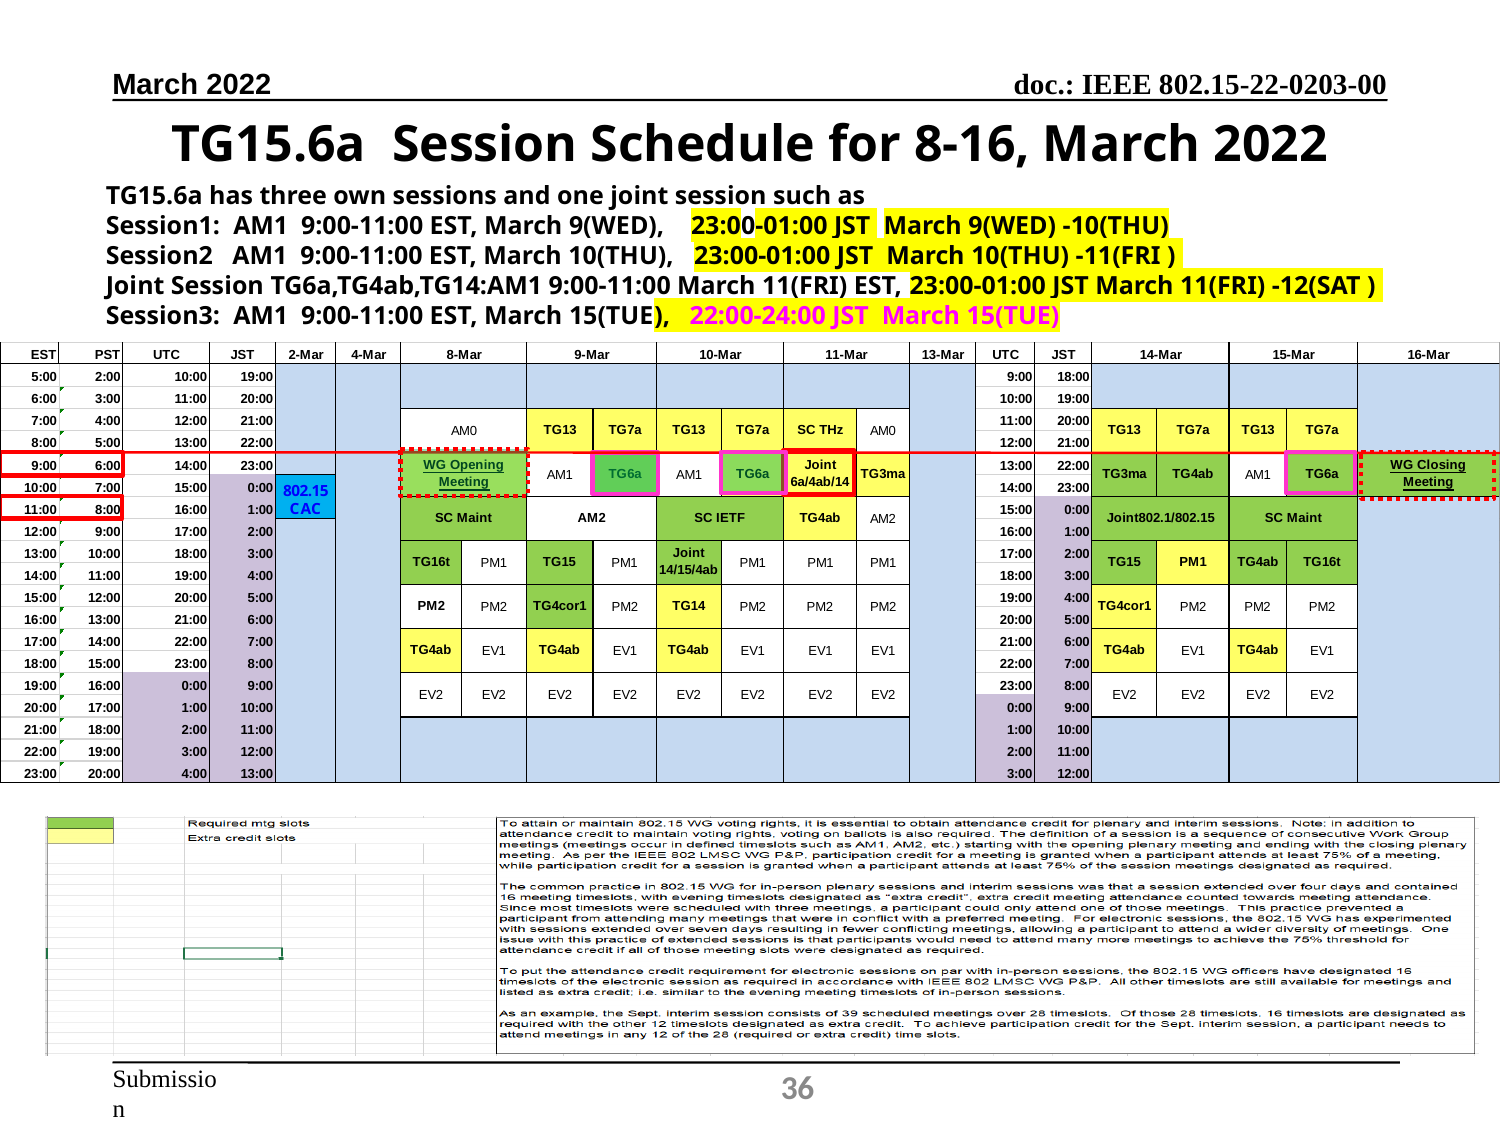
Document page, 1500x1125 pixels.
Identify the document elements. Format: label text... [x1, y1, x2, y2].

picture [0, 341, 1500, 784]
title TG15.6a Session Schedule for 8-16, March 2022 [109, 110, 1390, 173]
text_box TG15.6a has three own sessions and one joint session such as Session1: AM1 9:00-11:00 EST, March 9(WED), 23:00-01:00 JST March 9(WED) -10(THU) Session2 AM1 9:00-11:00 EST, March 10(THU), 23:00-01:00 JST March 10(THU) -11(FRI ) Joint Session TG6a,TG4ab,TG14:AM1 9:00-11:00 March 11(FRI) EST, 23:00-01:00 JST March 11(FRI) -12(SAT ) Session3: AM1 9:00-11:00 EST, March 15(TUE), 22:00-24:00 JST March 15(TUE) [91, 172, 1500, 341]
picture [44, 816, 1479, 1056]
slide_number 36 [491, 1064, 830, 1116]
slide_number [112, 0, 375, 100]
